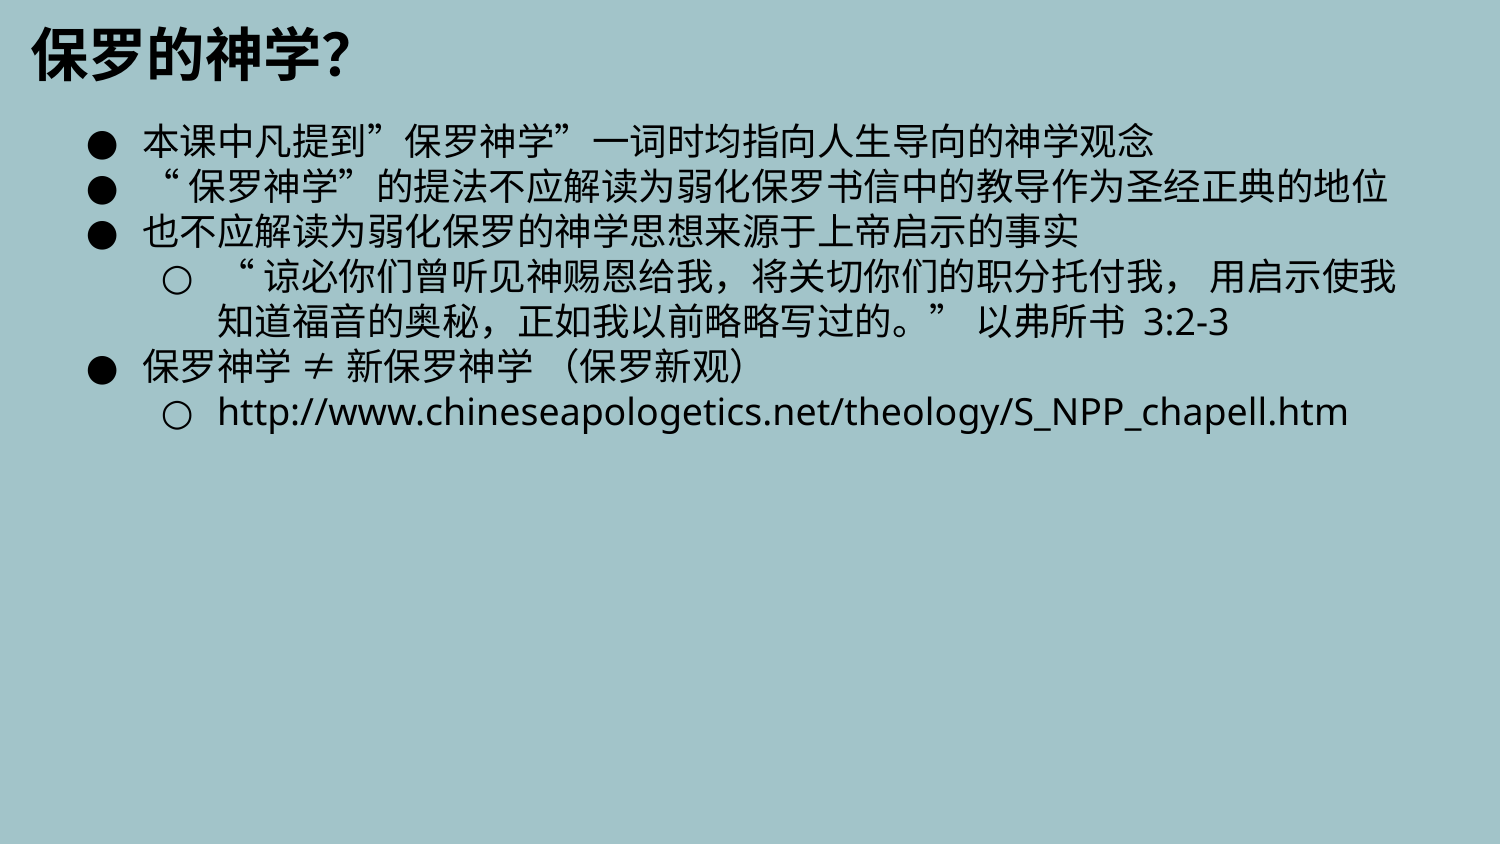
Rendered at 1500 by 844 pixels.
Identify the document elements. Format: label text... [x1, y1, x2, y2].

list 保罗的神学？ [15, 15, 1461, 91]
text_box 本课中凡提到”保罗神学”一词时均指向人生导向的神学观念 “保罗神学”的提法不应解读为弱化保罗书信中的教导作为圣经正典的地位 也不应解读为弱化保罗的神学思想来源于上帝启示的事实 “谅必你们曾听见神赐恩给我，将关切你们的职分托付我， 用启示使我知道福音的奥秘，正如我以前略略写过的。” 以弗所书‬ ‭3‬:‭2‬-‭3‬ ‭ 保罗神学 ≠ 新保罗神学 （保罗新观） http://www.chineseapologetics.net/theology/S_NPP_chapell.htm [52, 103, 1424, 494]
